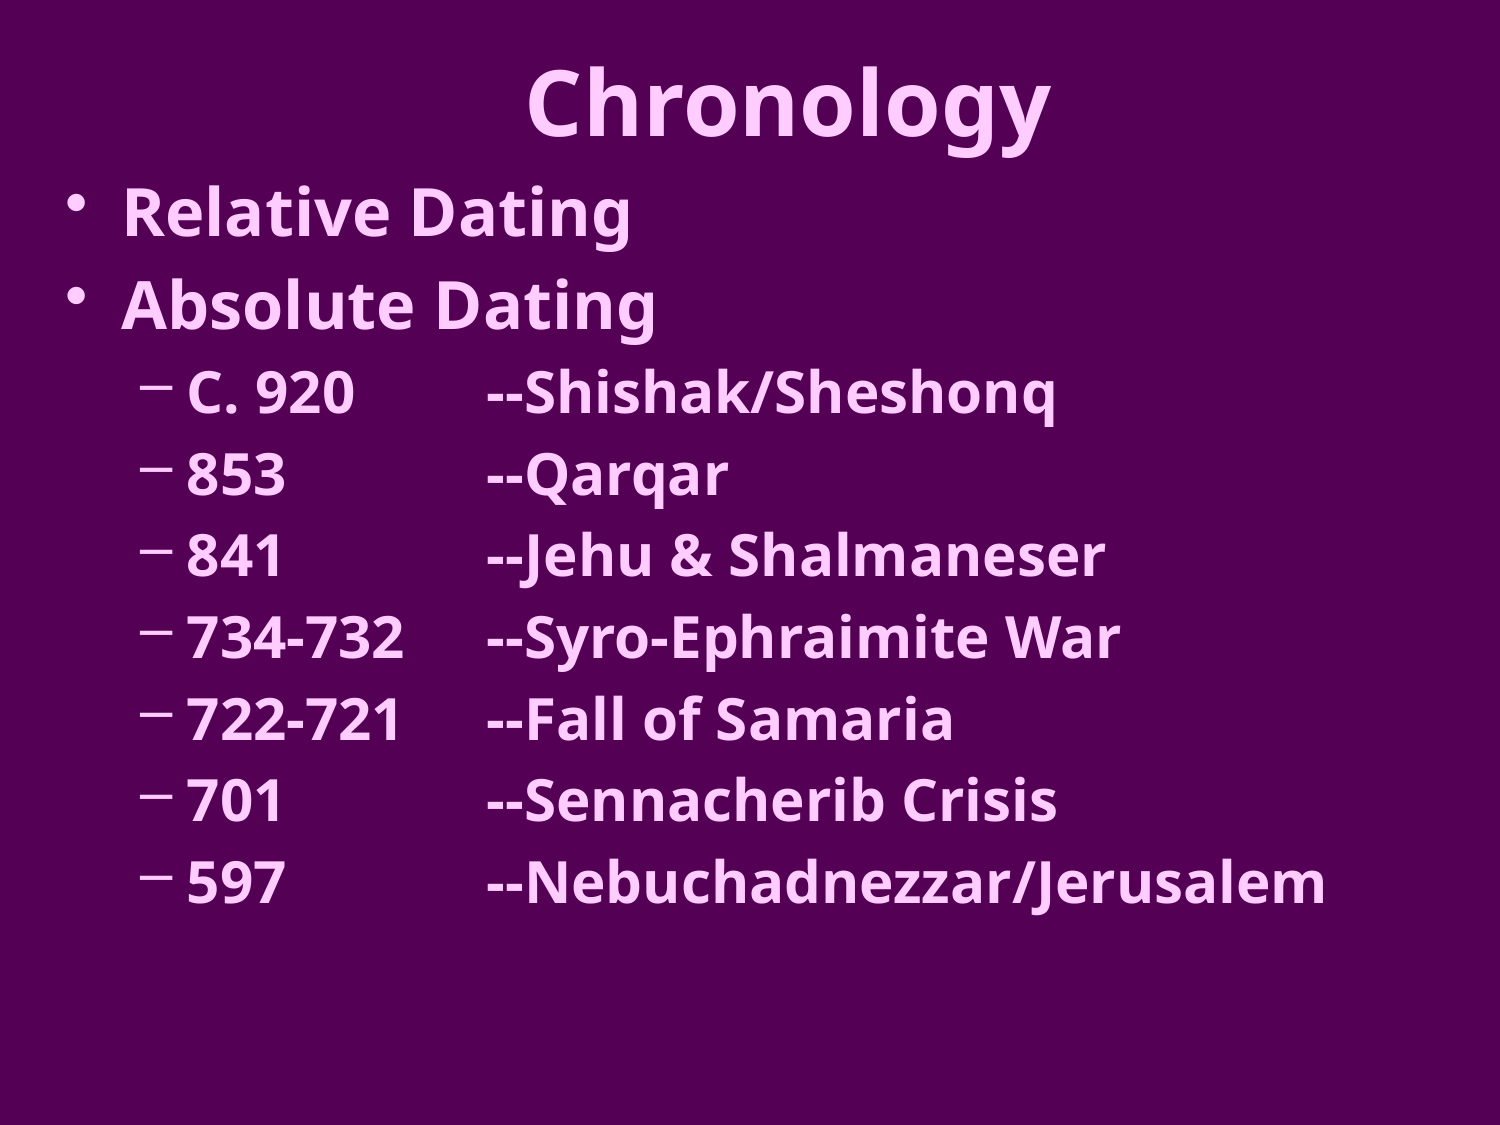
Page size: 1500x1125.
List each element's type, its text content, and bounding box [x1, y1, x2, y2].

title Chronology [125, 37, 1475, 163]
list Relative Dating Absolute Dating C. 920 --Shishak/Sheshonq 853 --Qarqar 841 --Jehu & Shalmaneser 734-732 --Syro-Ephraimite War 722-721 --Fall of Samaria 701 --Sennacherib Crisis 597 --Nebuchadnezzar/Jerusalem [50, 162, 1438, 1000]
